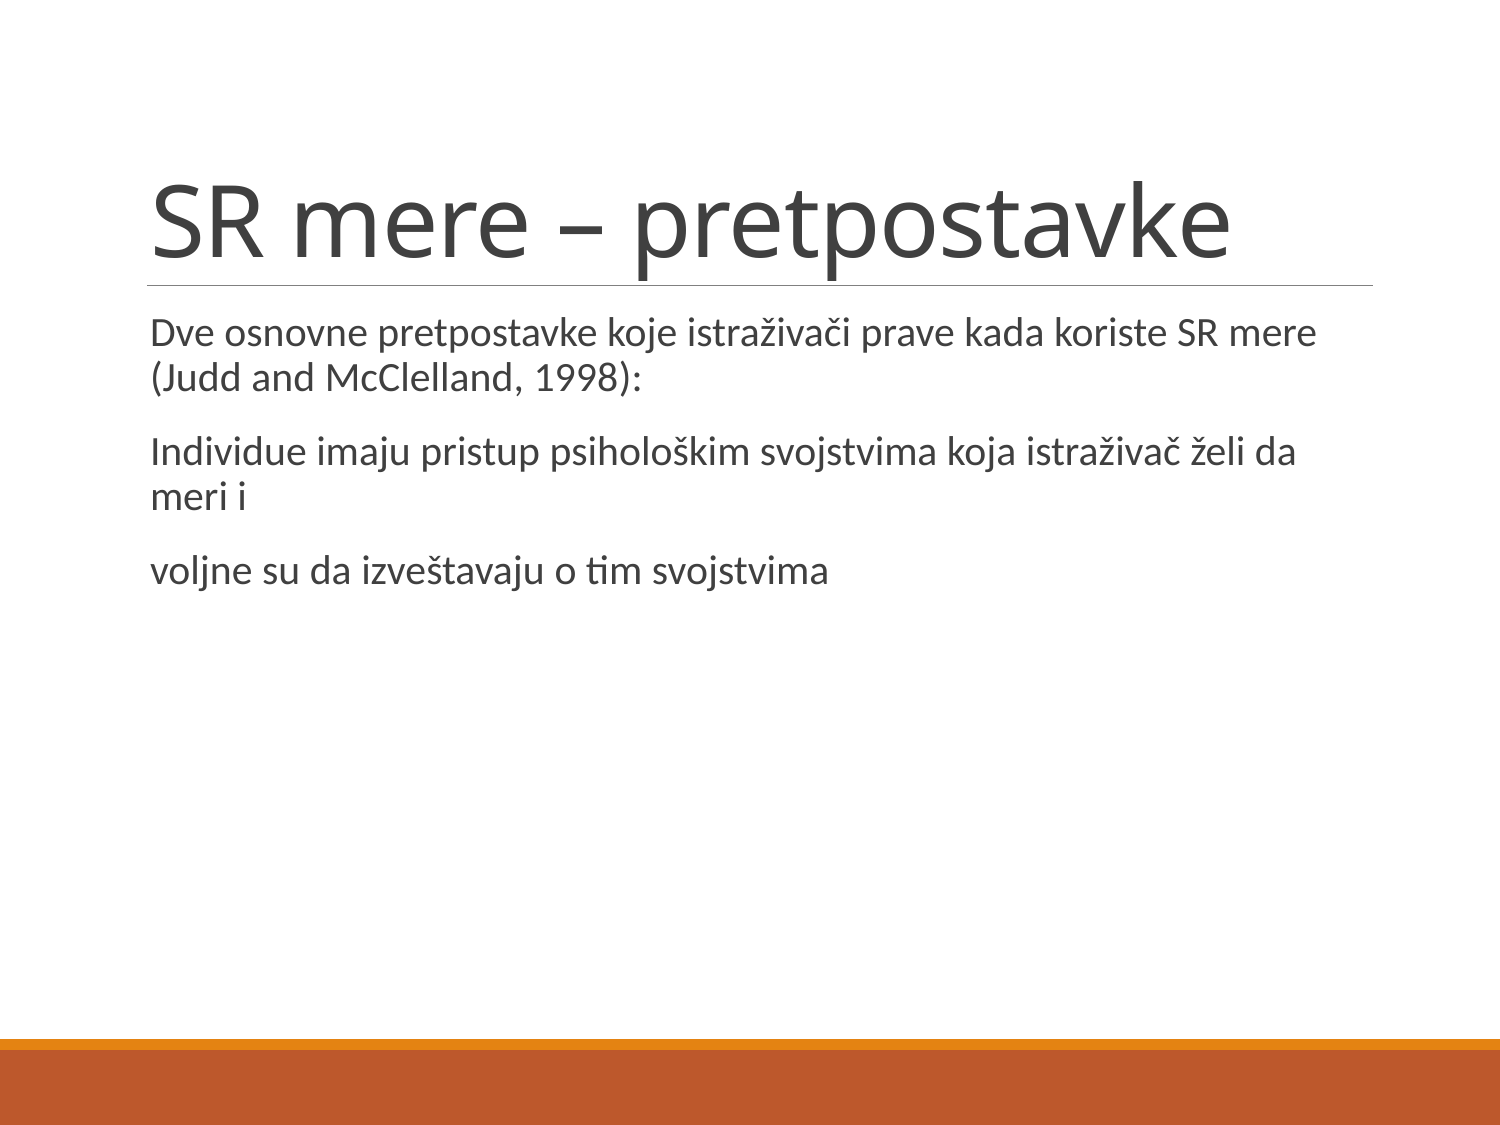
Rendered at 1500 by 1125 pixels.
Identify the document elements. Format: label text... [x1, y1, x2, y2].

title SR mere – pretpostavke [135, 47, 1373, 285]
list Dve osnovne pretpostavke koje istraživači prave kada koriste SR mere (Judd and McClelland, 1998): Individue imaju pristup psihološkim svojstvima koja istraživač želi da meri i voljne su da izveštavaju o tim svojstvima [135, 302, 1373, 963]
